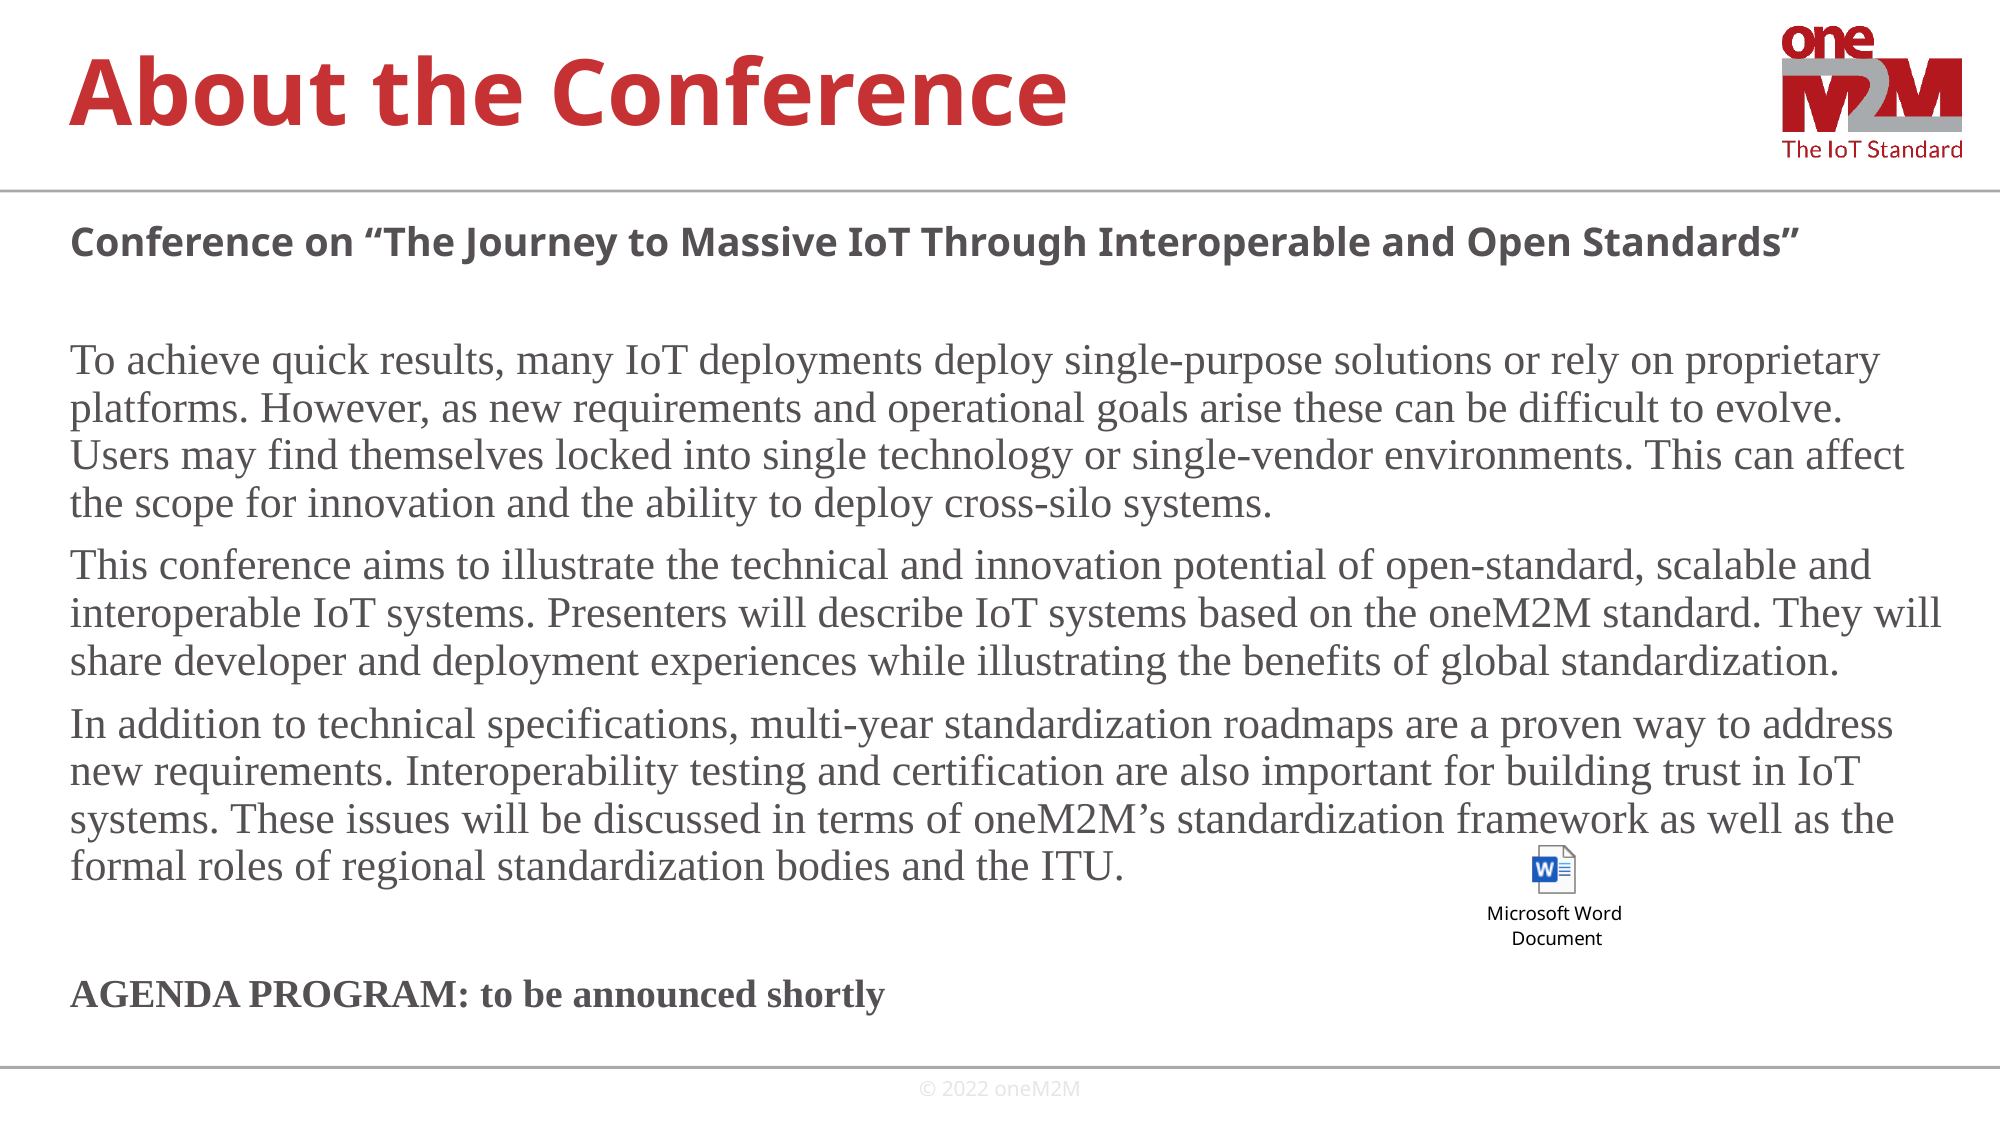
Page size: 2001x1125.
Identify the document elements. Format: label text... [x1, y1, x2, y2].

title About the Conference [54, 0, 1343, 193]
picture [1772, 17, 1971, 166]
footer © 2022 oneM2M [662, 1042, 1338, 1103]
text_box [1481, 844, 1632, 975]
list Conference on “The Journey to Massive IoT Through Interoperable and Open Standards” To achieve quick results, many IoT deployments deploy single-purpose solutions or rely on proprietary platforms. However, as new requirements and operational goals arise these can be difficult to evolve. Users may find themselves locked into single technology or single-vendor environments. This can affect the scope for innovation and the ability to deploy cross-silo systems. This conference aims to illustrate the technical and innovation potential of open-standard, scalable and interoperable IoT systems. Presenters will describe IoT systems based on the oneM2M standard. They will share developer and deployment experiences while illustrating the benefits of global standardization. In addition to technical specifications, multi-year standardization roadmaps are a proven way to address new requirements. Interoperability testing and certification are also important for building trust in IoT systems. These issues will be discussed in terms of oneM2M’s standardization framework as well as the formal roles of regional standardization bodies and the ITU. AGENDA PROGRAM: to be announced shortly [54, 215, 1970, 1065]
